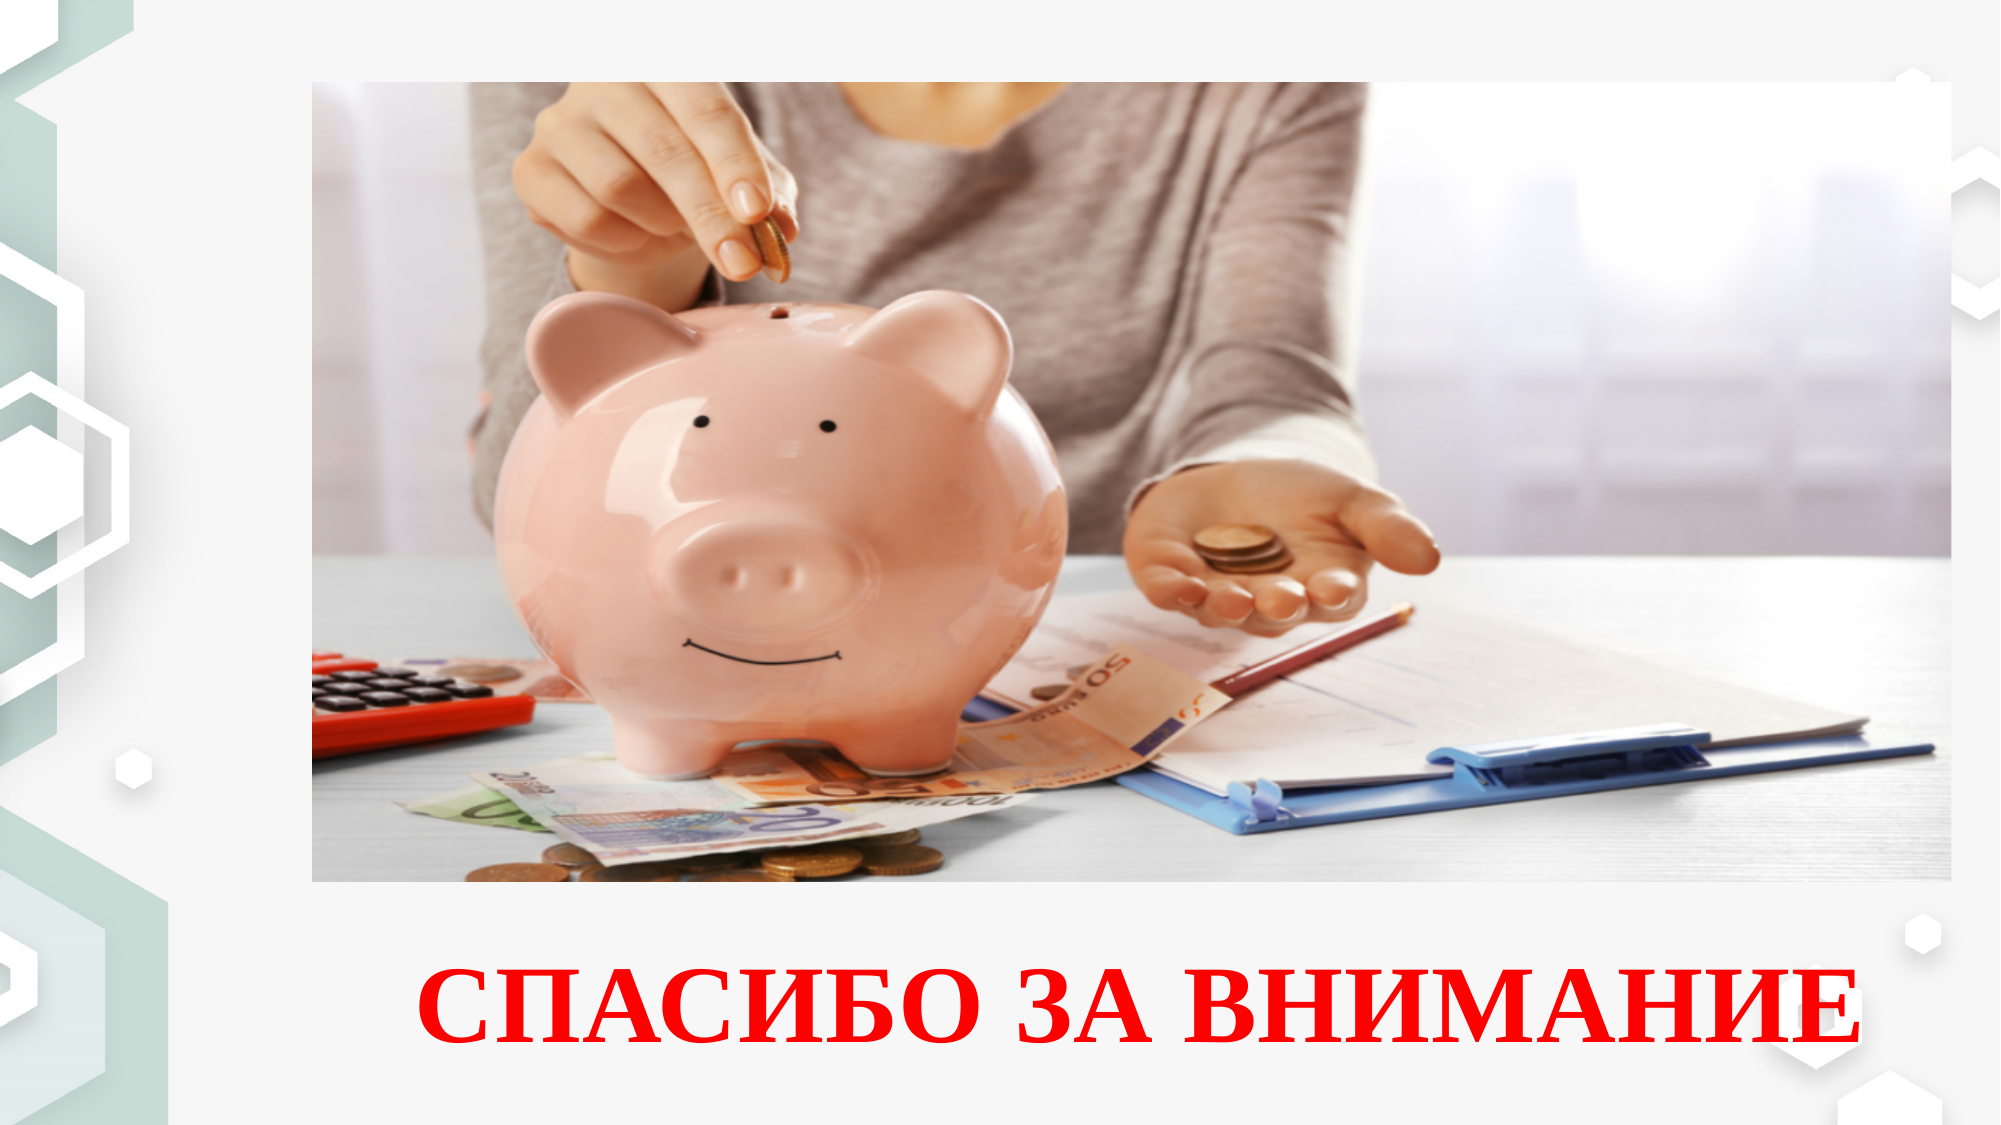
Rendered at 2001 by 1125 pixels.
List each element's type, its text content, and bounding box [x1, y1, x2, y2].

title СПАСИБО ЗА ВНИМАНИЕ [399, 925, 2000, 1074]
picture [0, 0, 2000, 1125]
